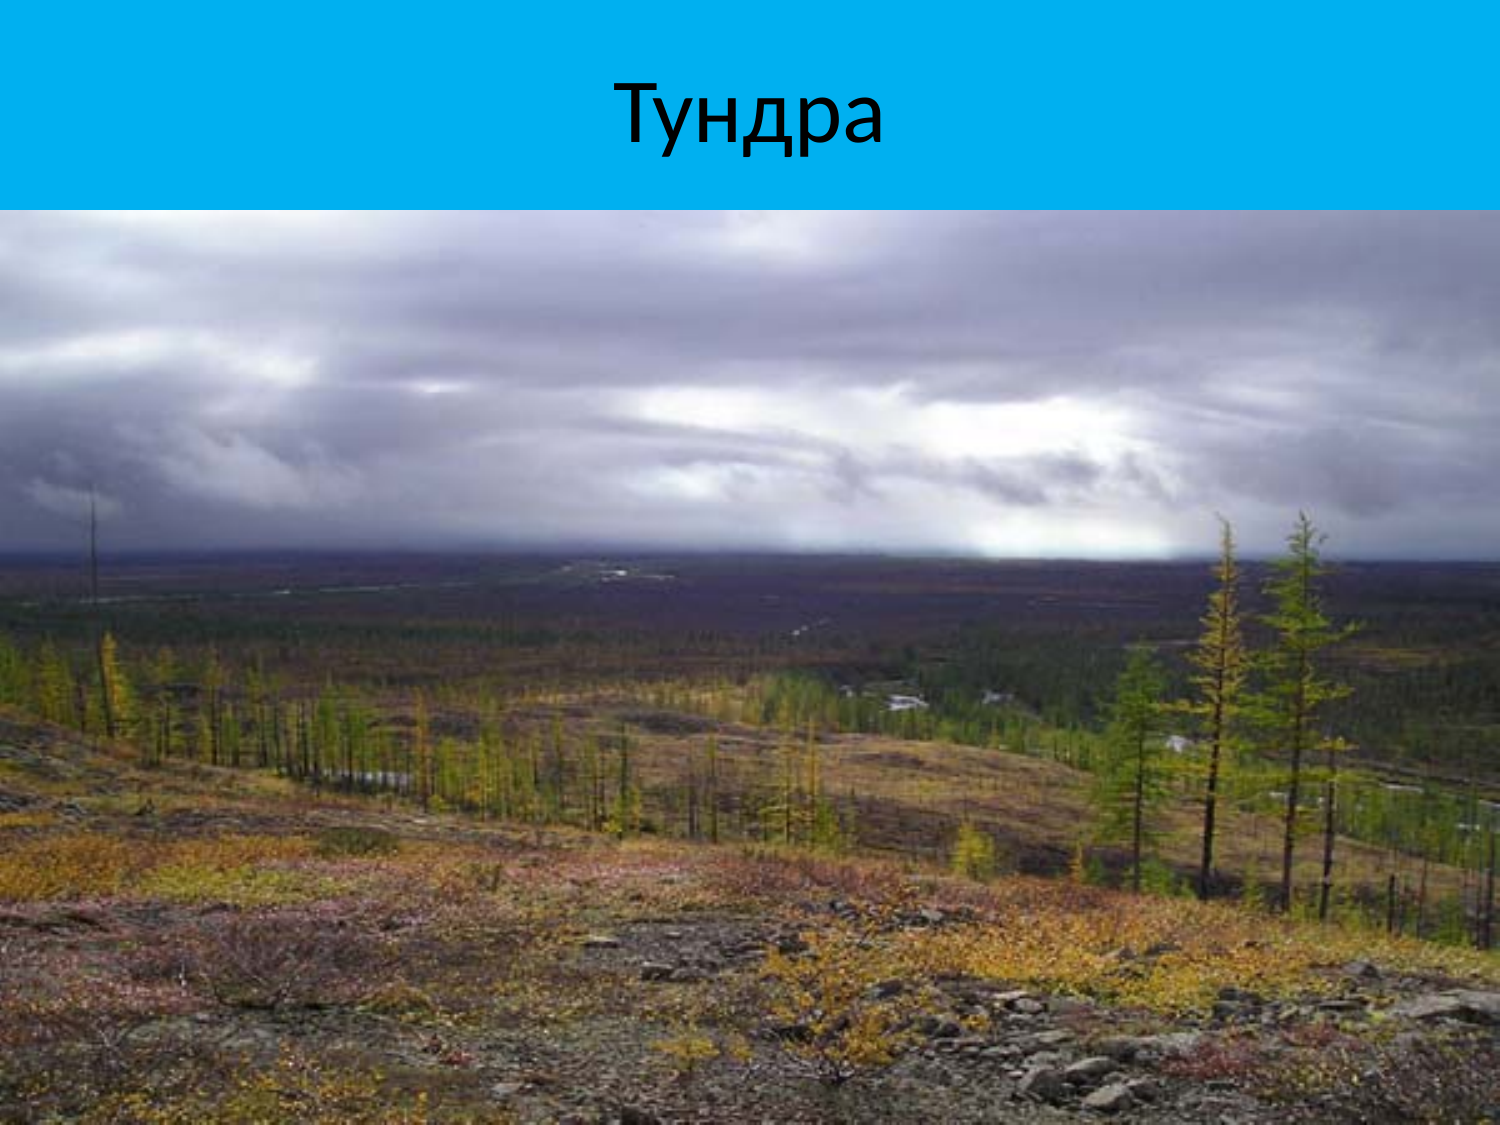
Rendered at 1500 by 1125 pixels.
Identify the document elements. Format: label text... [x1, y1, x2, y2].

picture [0, 211, 1500, 1125]
title Тундра [0, 0, 1500, 210]
